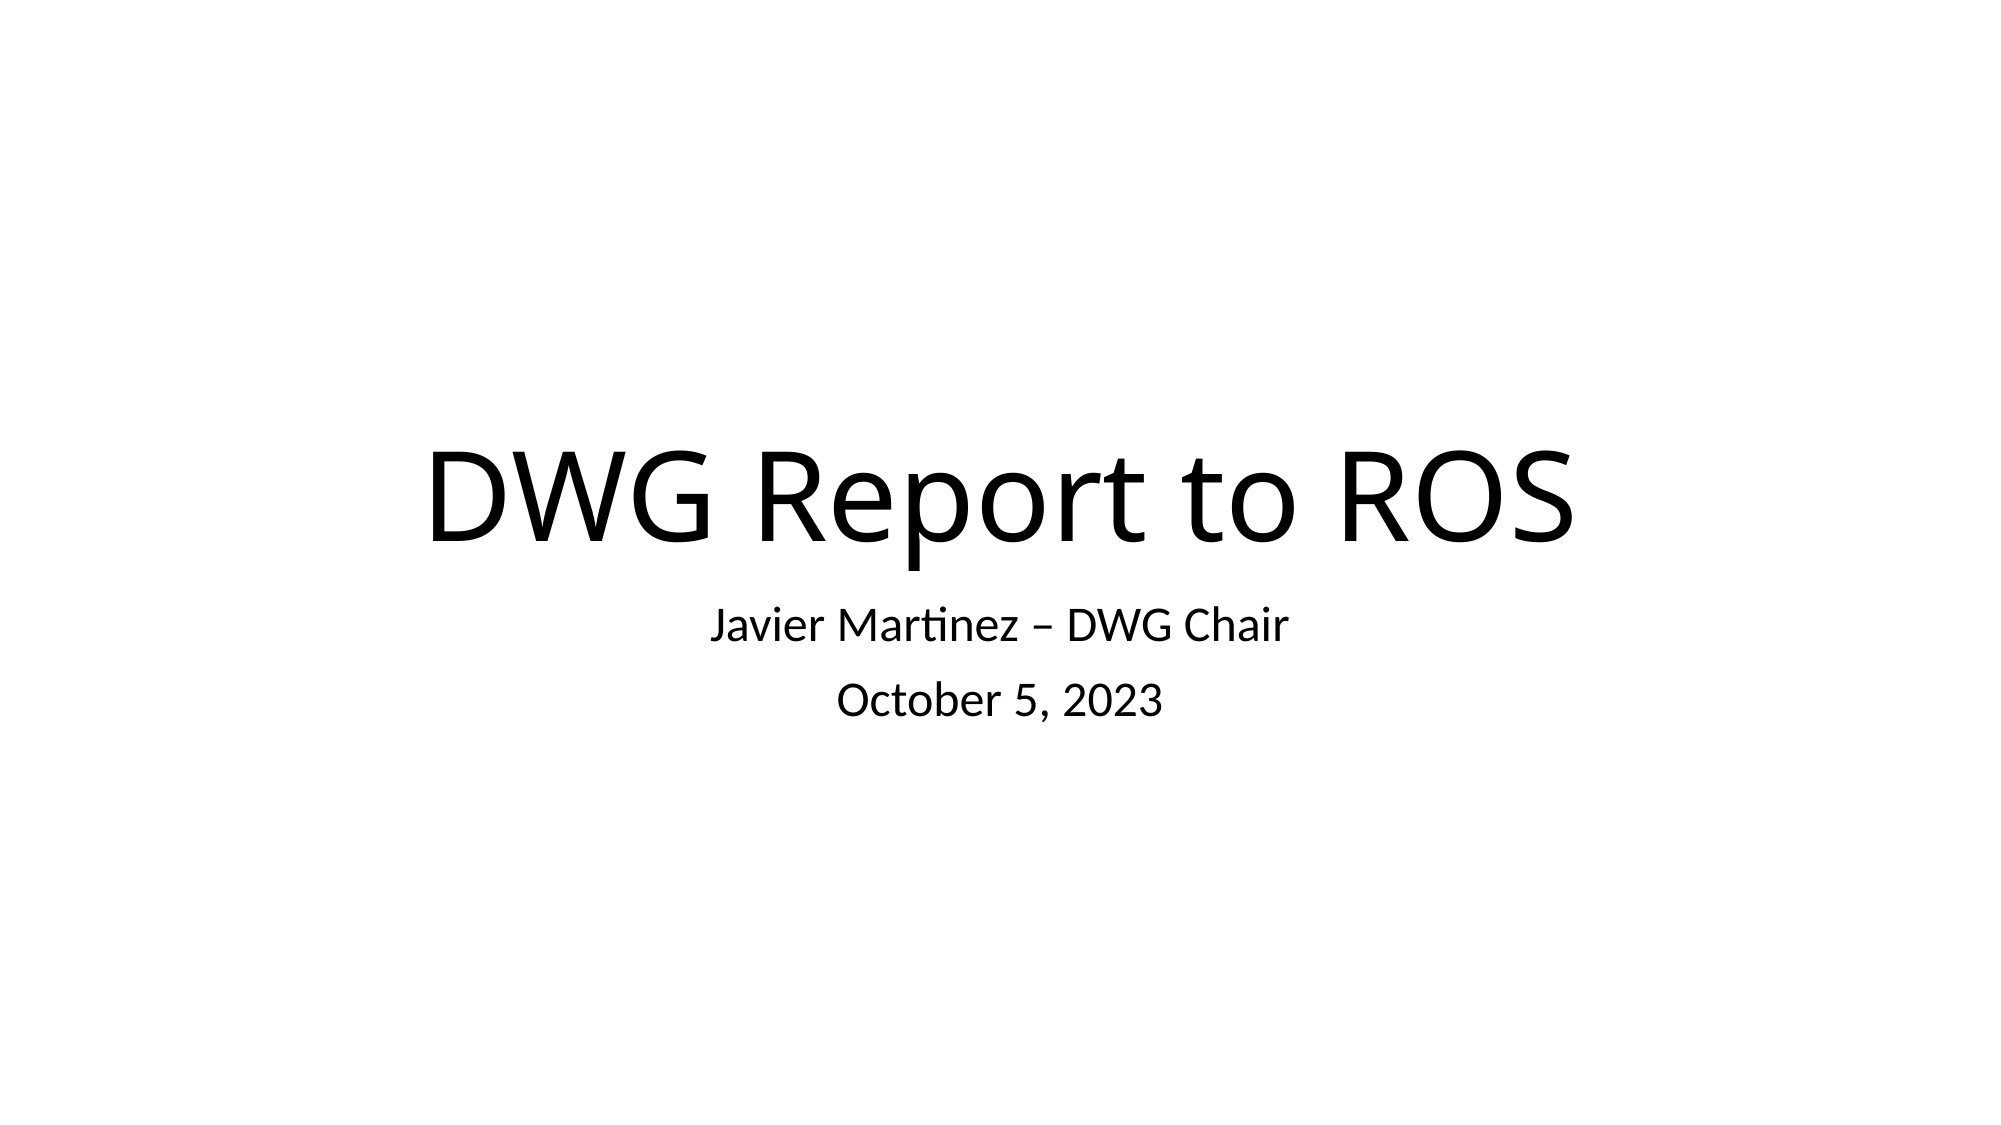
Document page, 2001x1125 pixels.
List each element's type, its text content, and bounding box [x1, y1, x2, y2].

title DWG Report to ROS [249, 184, 1750, 576]
subtitle Javier Martinez – DWG Chair October 5, 2023 [249, 590, 1750, 863]
